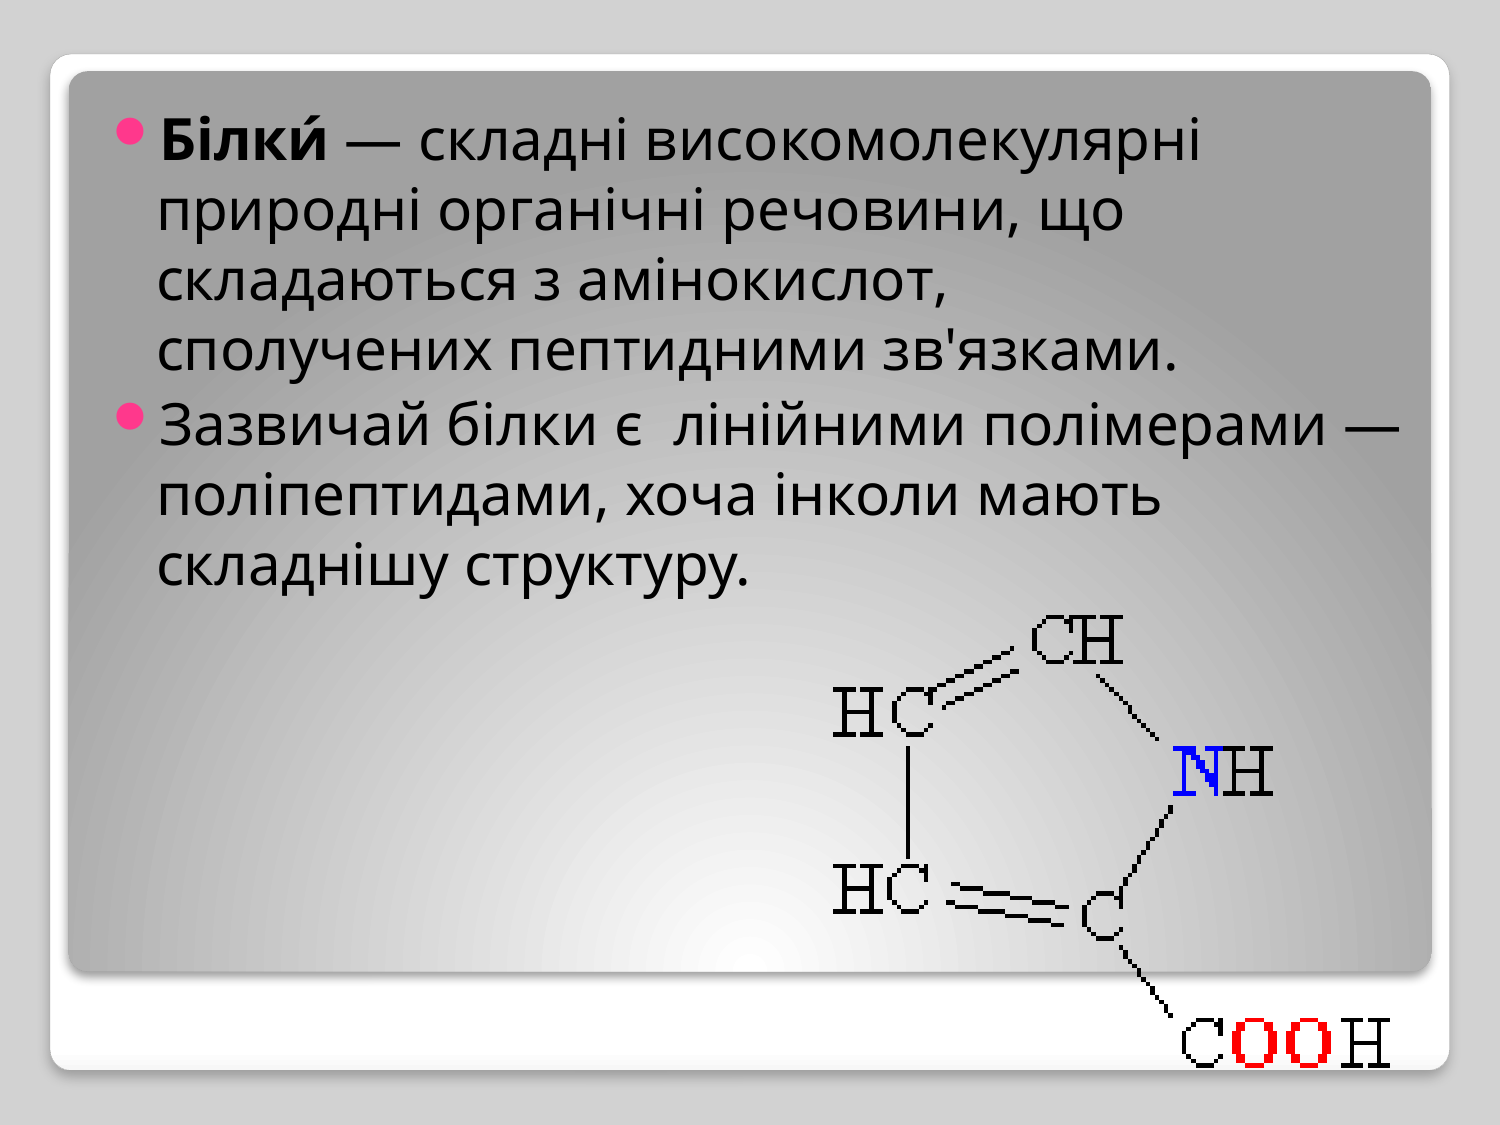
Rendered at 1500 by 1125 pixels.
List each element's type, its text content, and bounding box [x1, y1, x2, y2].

list Білки́ — складні високомолекулярні природні органічні речовини, що складаються з амінокислот, сполучених пептидними зв'язками. Зазвичай білки є лінійними полімерами — поліпептидами, хоча інколи мають складнішу структуру. [82, 86, 1425, 774]
picture [820, 597, 1409, 1110]
